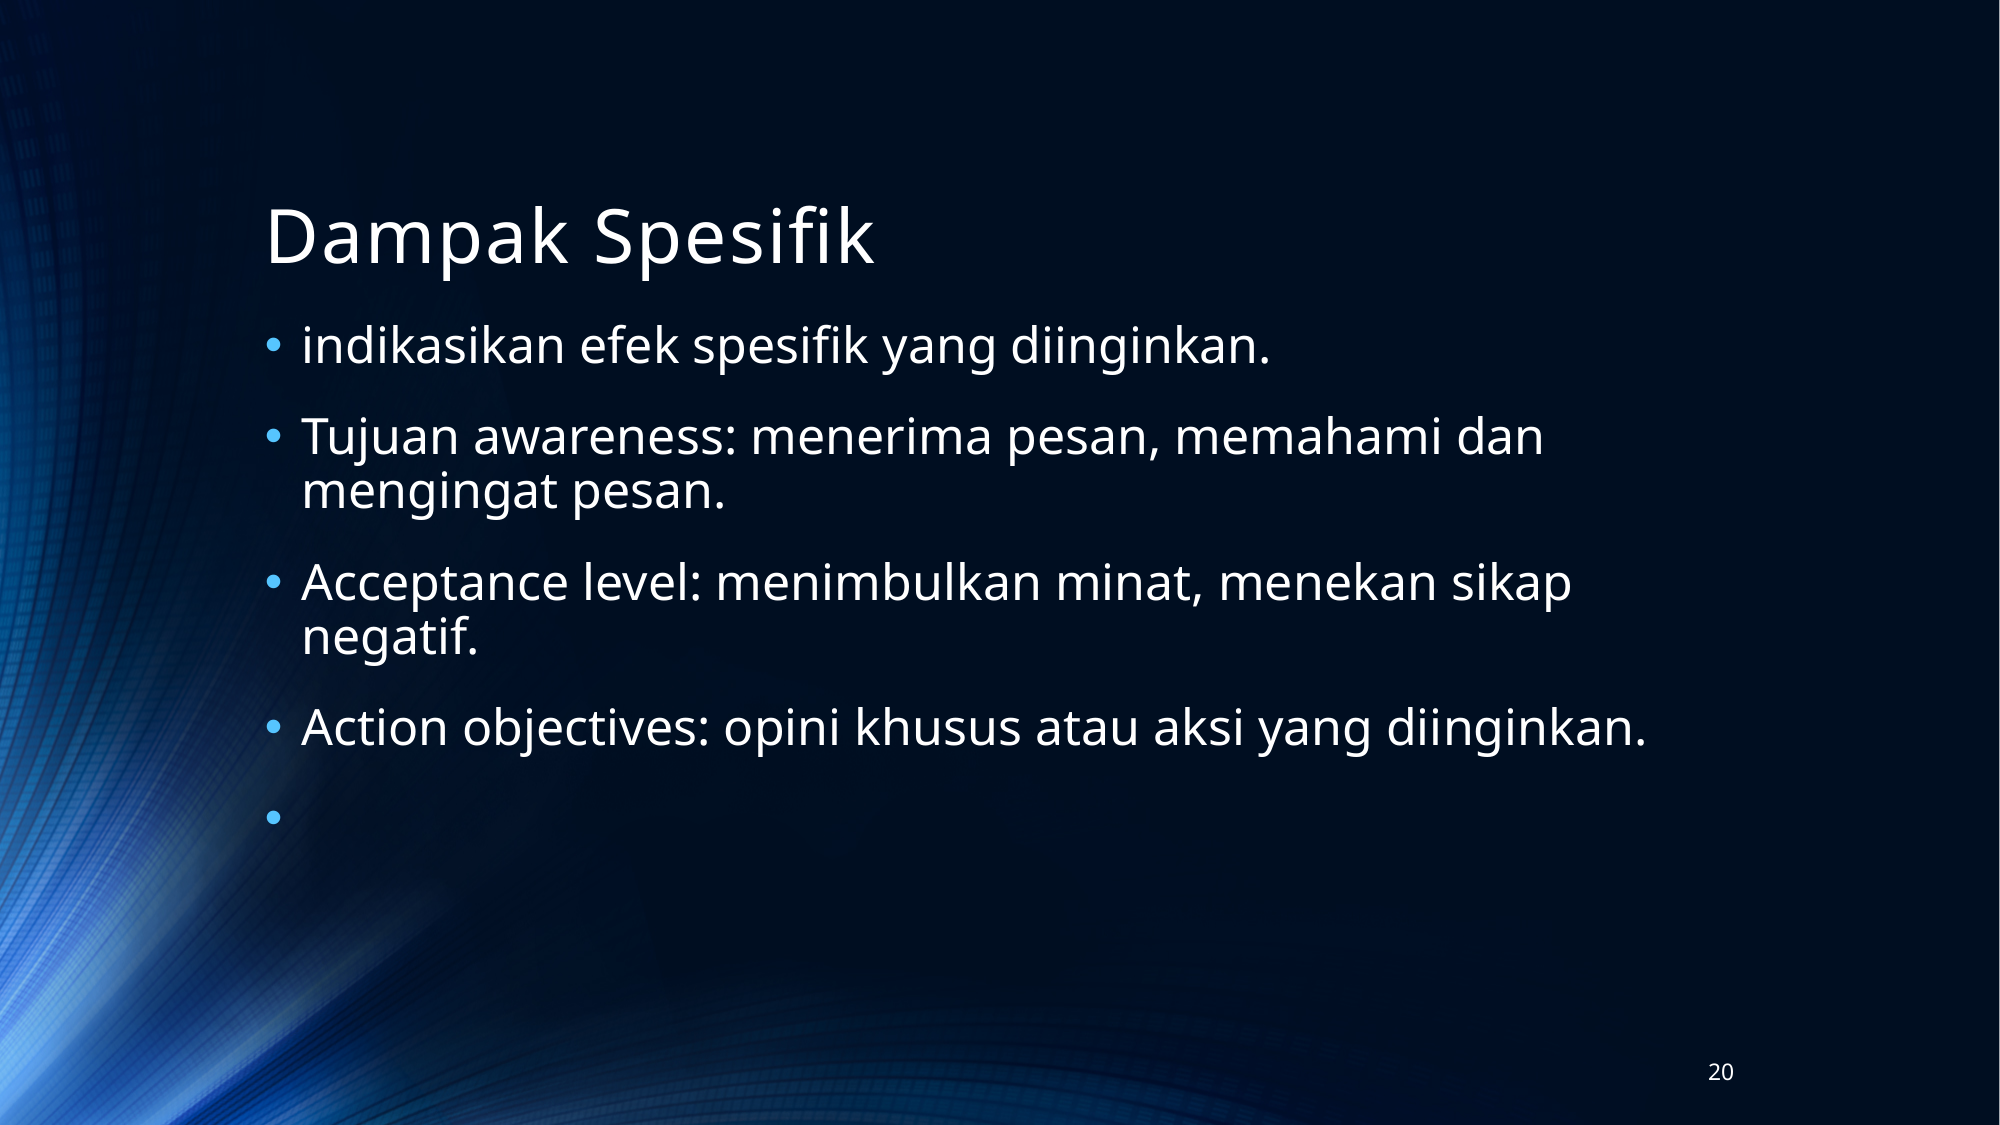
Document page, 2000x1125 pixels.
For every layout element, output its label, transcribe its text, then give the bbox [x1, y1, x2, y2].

list indikasikan efek spesifik yang diinginkan. Tujuan awareness: menerima pesan, memahami dan mengingat pesan. Acceptance level: menimbulkan minat, menekan sikap negatif. Action objectives: opini khusus atau aksi yang diinginkan. [249, 312, 1749, 988]
picture [0, 0, 2000, 1125]
slide_number 20 [1612, 1050, 1750, 1096]
title Dampak Spesifik [249, 62, 1750, 288]
